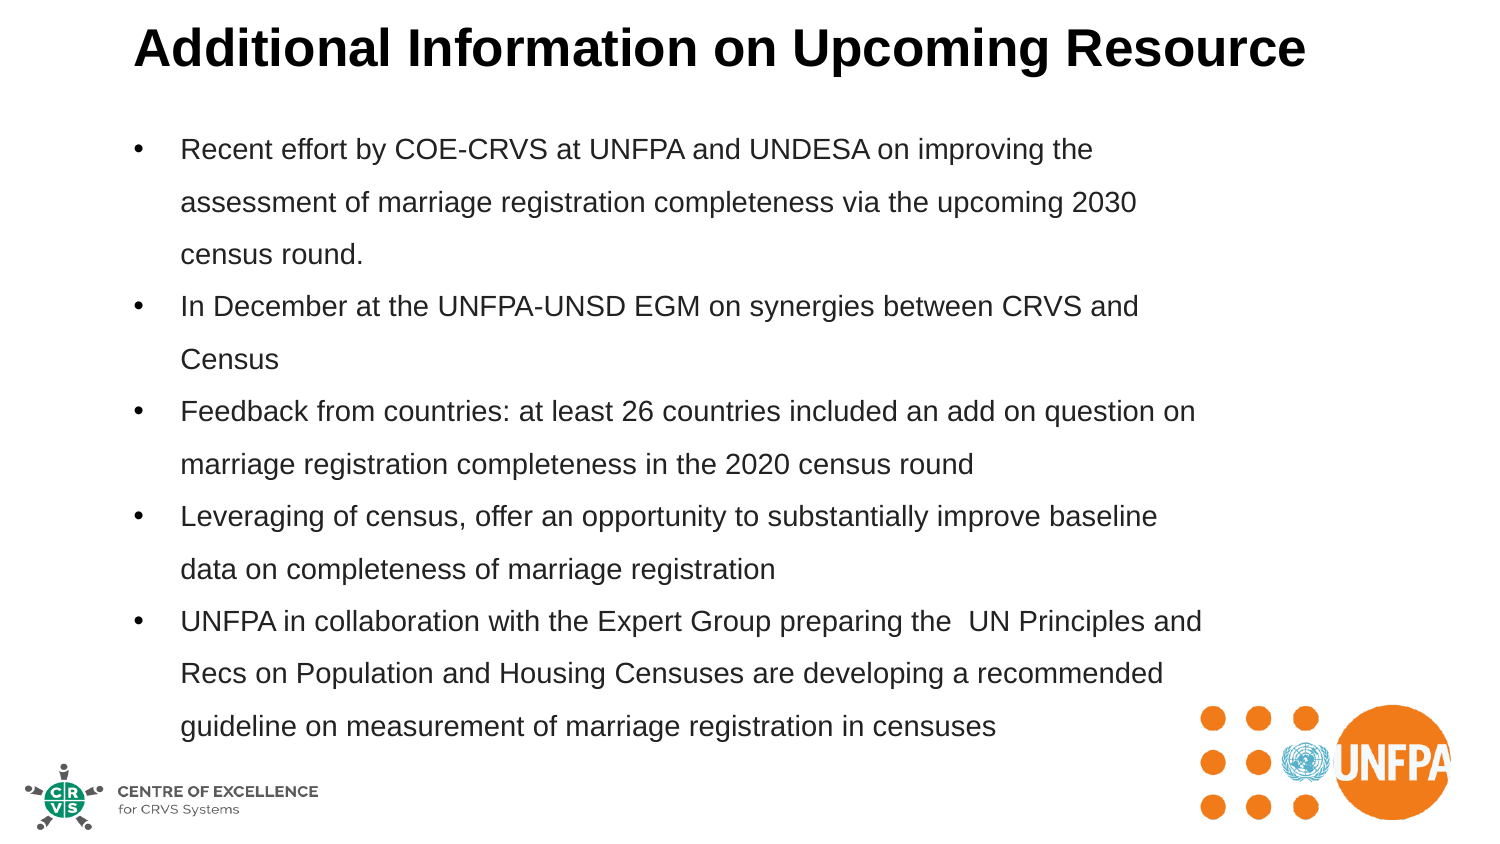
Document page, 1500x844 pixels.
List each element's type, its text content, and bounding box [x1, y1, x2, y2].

picture [0, 749, 366, 844]
title Additional Information on Upcoming Resource [118, 0, 1500, 92]
picture [1192, 702, 1455, 824]
text_box Recent effort by COE-CRVS at UNFPA and UNDESA on improving the assessment of marriage registration completeness via the upcoming 2030 census round. In December at the UNFPA-UNSD EGM on synergies between CRVS and Census Feedback from countries: at least 26 countries included an add on question on marriage registration completeness in the 2020 census round Leveraging of census, offer an opportunity to substantially improve baseline data on completeness of marriage registration UNFPA in collaboration with the Expert Group preparing the UN Principles and Recs on Population and Housing Censuses are developing a recommended guideline on measurement of marriage registration in censuses [118, 105, 1236, 803]
